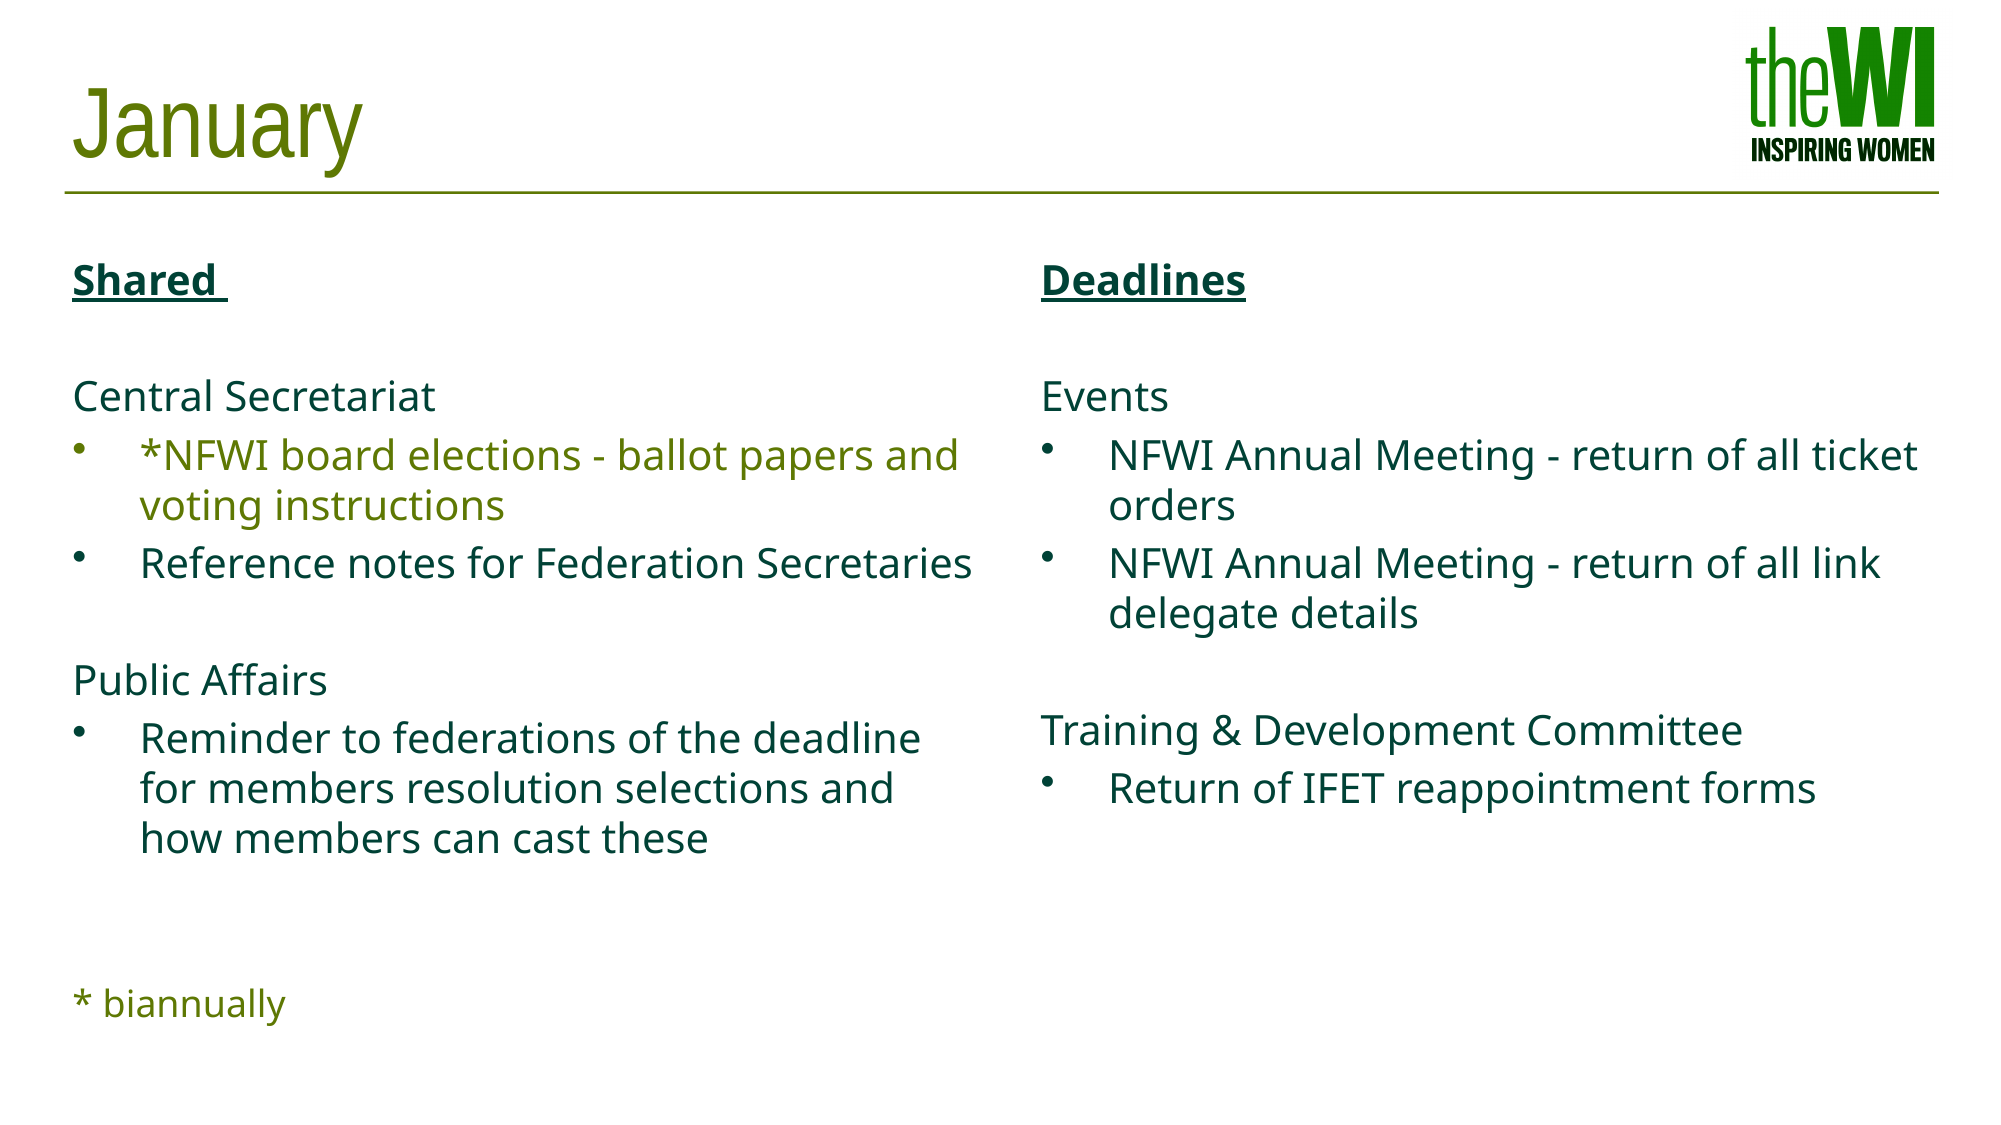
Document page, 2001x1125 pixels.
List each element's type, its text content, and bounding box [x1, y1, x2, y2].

picture [1731, 7, 1953, 180]
list Deadlines Events NFWI Annual Meeting - return of all ticket orders NFWI Annual Meeting - return of all link delegate details Training & Development Committee Return of IFET reappointment forms [1034, 247, 1951, 1035]
list Shared Central Secretariat *NFWI board elections - ballot papers and voting instructions Reference notes for Federation Secretaries Public Affairs Reminder to federations of the deadline for members resolution selections and how members can cast these * biannually [66, 247, 982, 1035]
title January [66, 59, 1647, 170]
